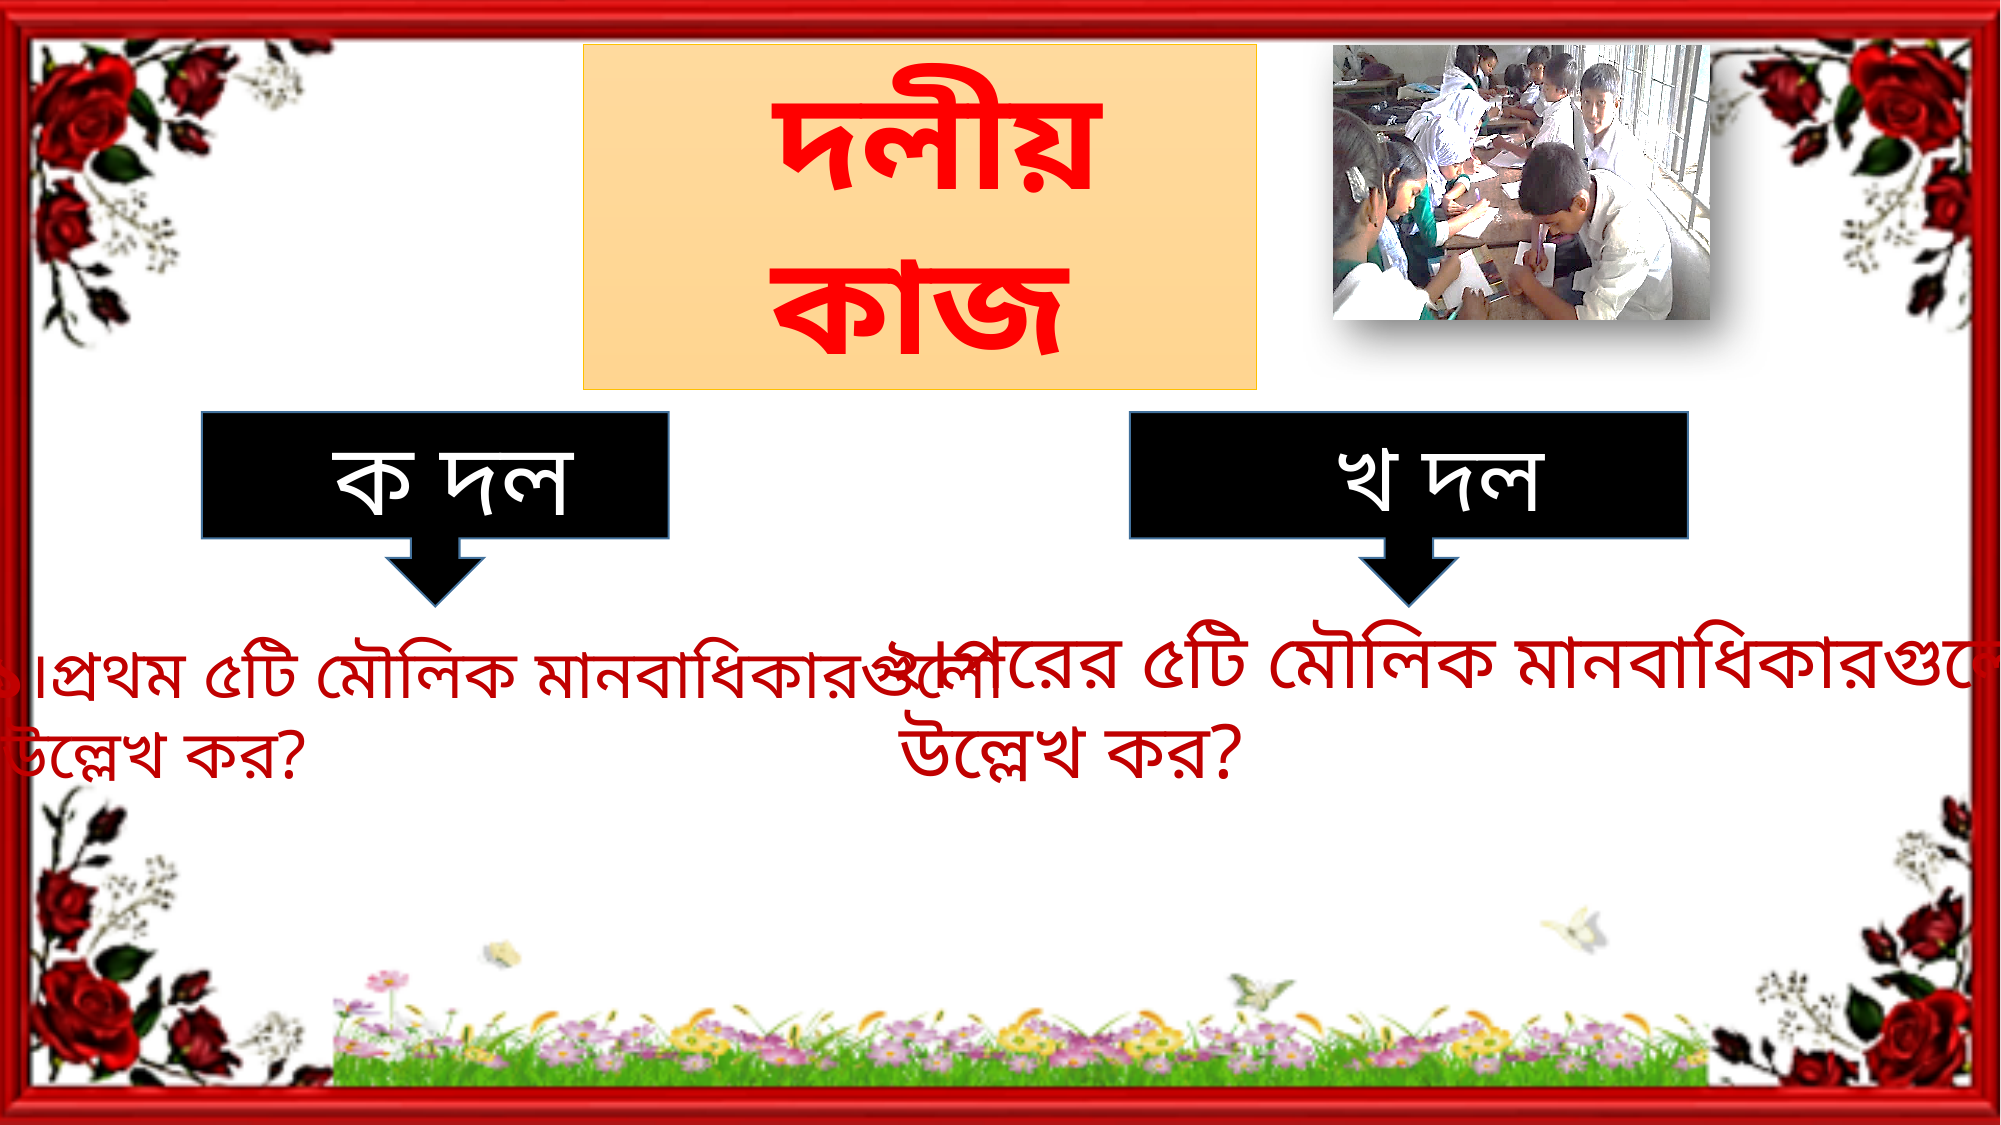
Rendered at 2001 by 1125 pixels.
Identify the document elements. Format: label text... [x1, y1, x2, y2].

picture [0, 0, 2001, 1125]
text_box ক দল [200, 411, 670, 608]
text_box খ দল [1128, 411, 1689, 606]
text_box ১।প্রথম ৫টি মৌলিক মানবাধিকারগুলো উল্লেখ কর? [0, 624, 1038, 879]
text_box ২।পরের ৫টি মৌলিক মানবাধিকারগুলো উল্লেখ কর? [864, 606, 2000, 802]
text_box দলীয় কাজ [583, 44, 1257, 390]
